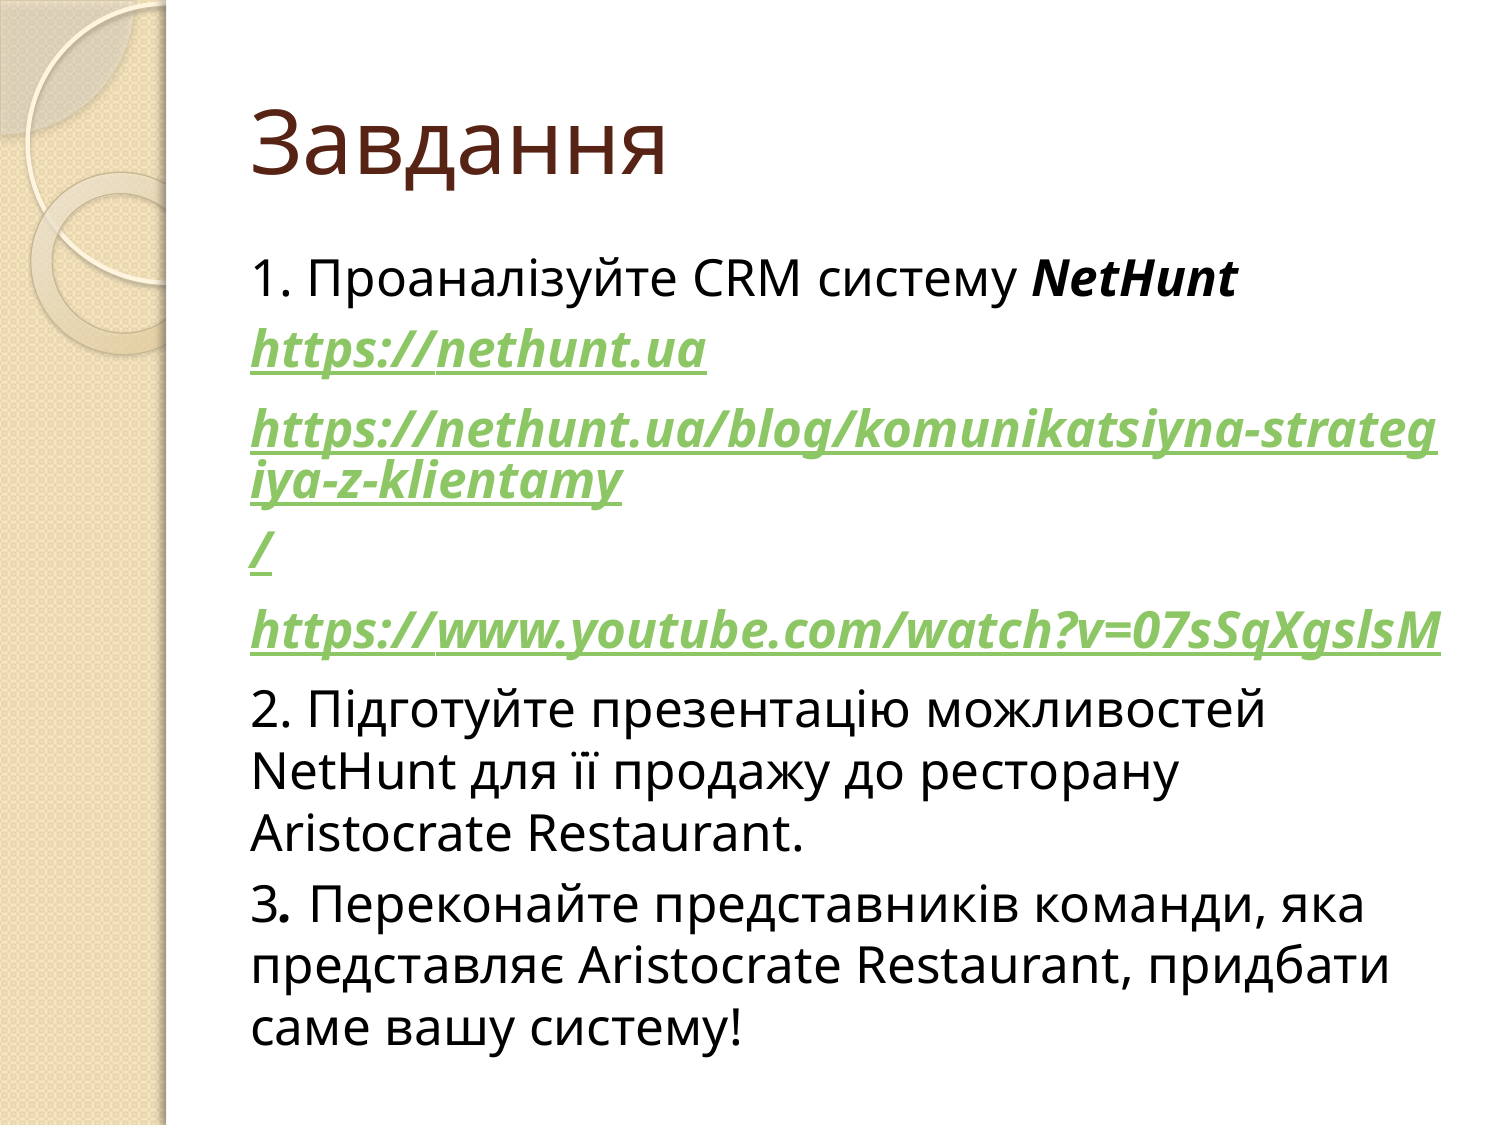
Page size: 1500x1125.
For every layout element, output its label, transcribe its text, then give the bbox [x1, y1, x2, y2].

list 1. Проаналізуйте CRM систему NetHunt https://nethunt.ua https://nethunt.ua/blog/komunikatsiyna-strategiya-z-klientamy/ https://www.youtube.com/watch?v=07sSqXgslsM 2. Підготуйте презентацію можливостей NetHunt для її продажу до ресторану Aristocrate Restaurant. 3. Переконайте представників команди, яка представляє Aristocrate Restaurant, придбати саме вашу систему! [235, 237, 1466, 1025]
title Завдання [235, 45, 1466, 233]
